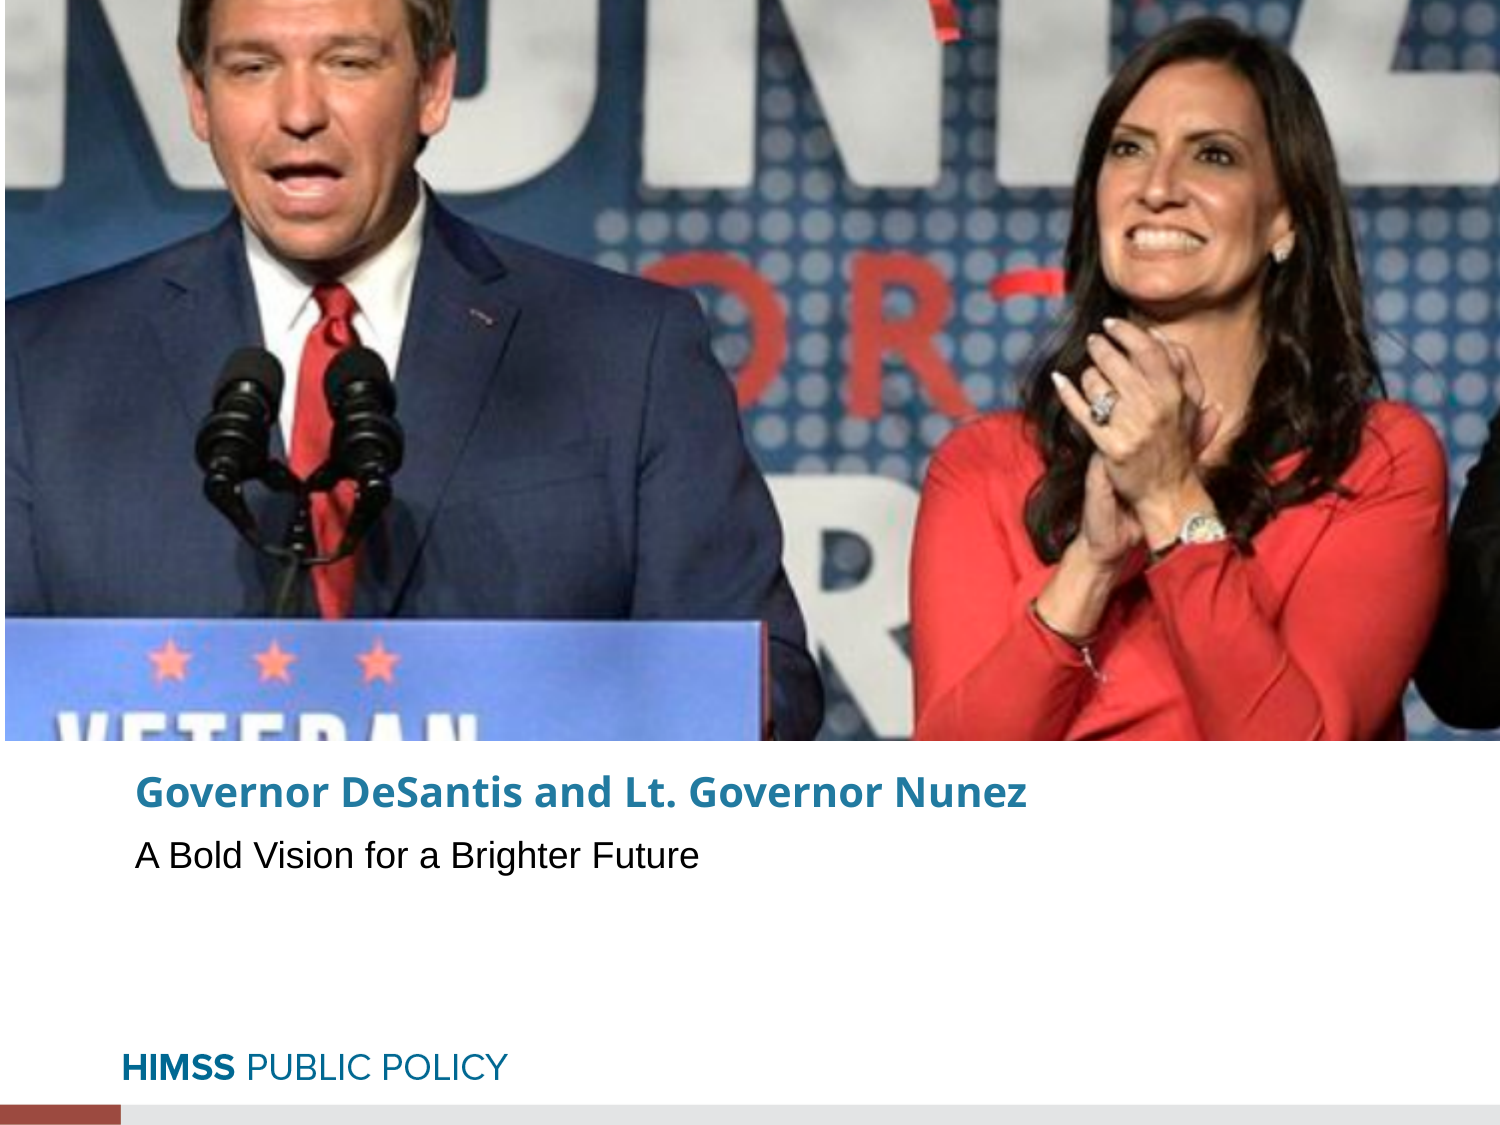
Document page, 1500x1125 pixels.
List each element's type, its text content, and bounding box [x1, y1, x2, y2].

picture [0, 0, 1500, 1125]
list A Bold Vision for a Brighter Future [119, 823, 1432, 950]
title Governor DeSantis and Lt. Governor Nunez [119, 751, 1432, 823]
